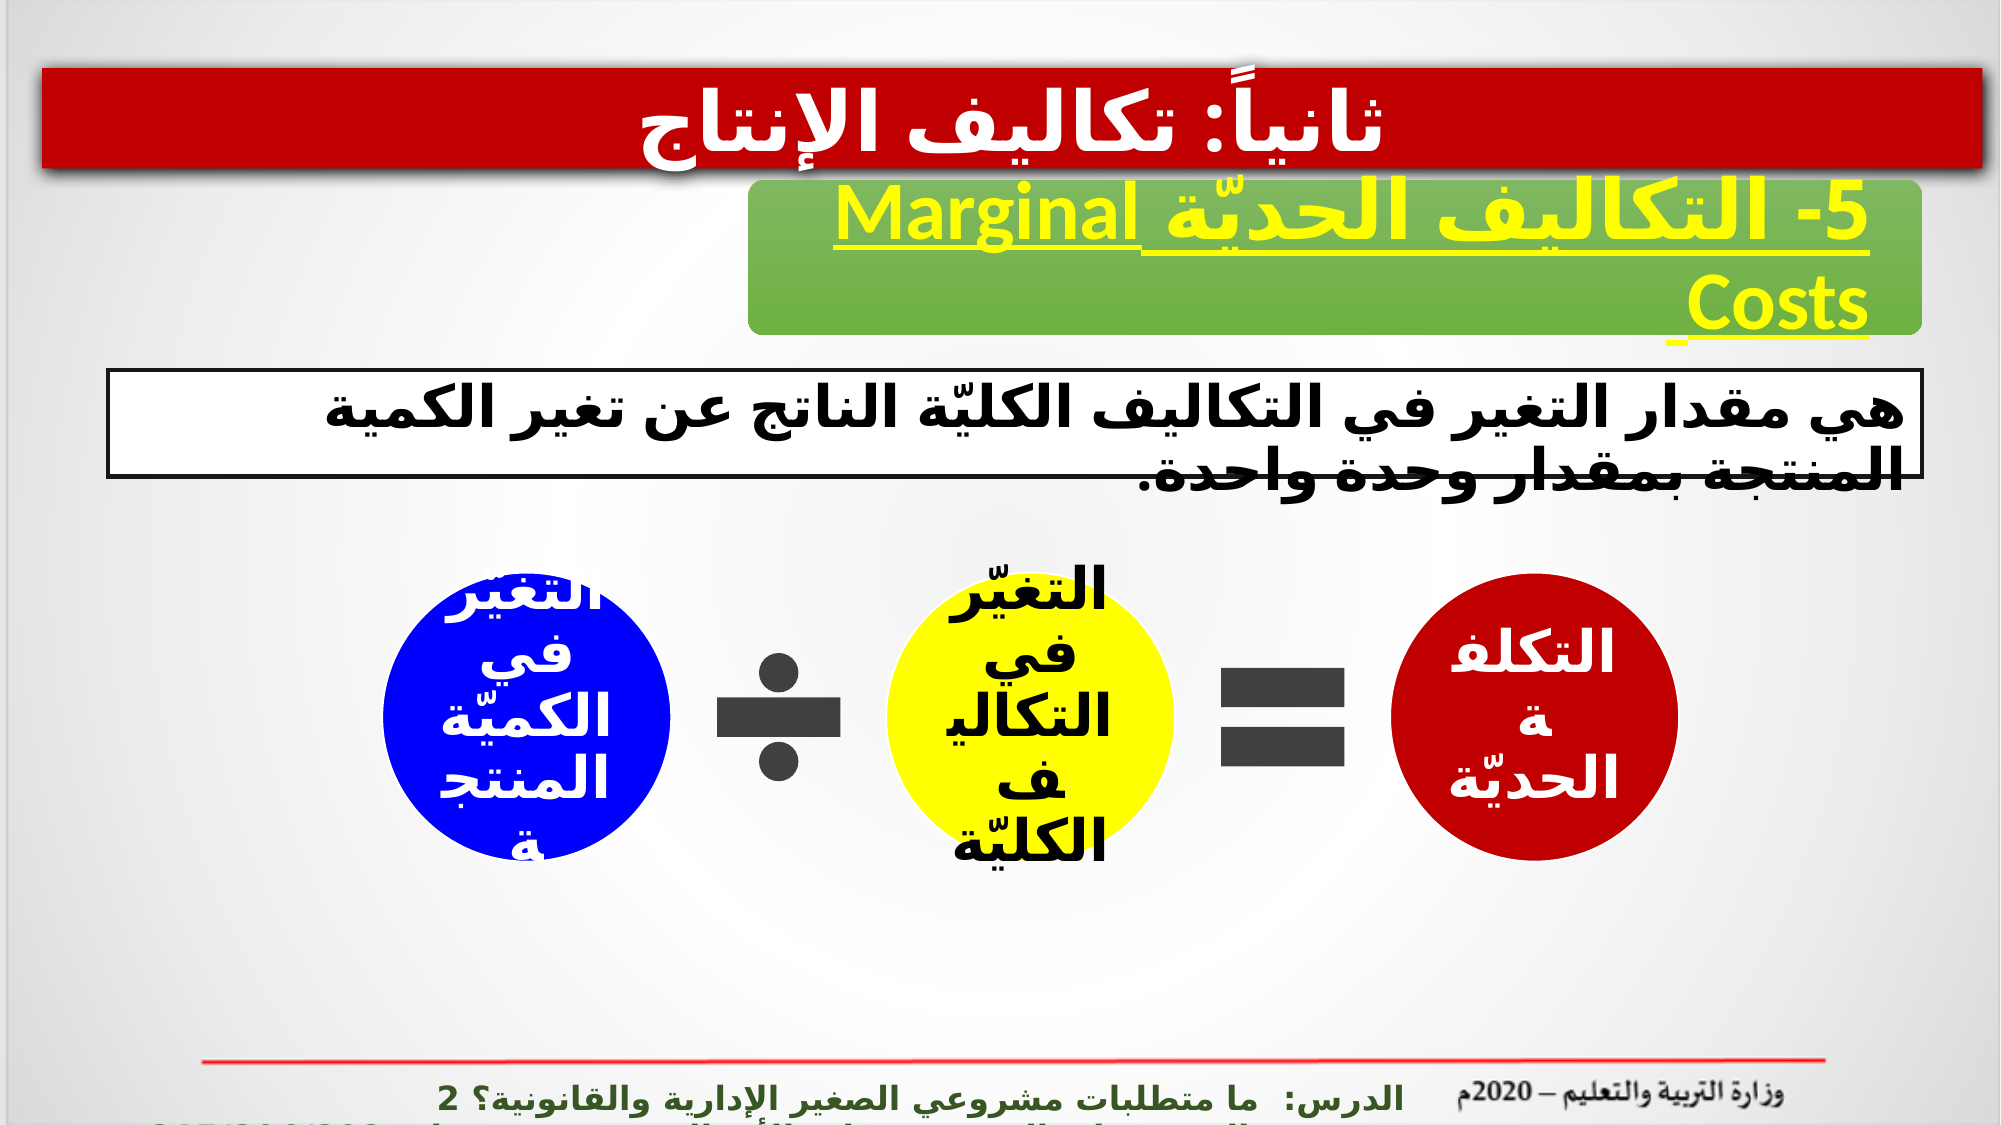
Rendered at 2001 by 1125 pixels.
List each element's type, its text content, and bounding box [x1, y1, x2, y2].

text_box ثانياً: تكاليف الإنتاج [41, 67, 1983, 169]
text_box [361, 572, 1700, 862]
text_box هي مقدار التغير في التكاليف الكليّة الناتج عن تغير الكمية المنتجة بمقدار وحدة واحدة. [107, 369, 1923, 477]
picture [0, 0, 2001, 1125]
text_box الدرس: ما متطلبات مشروعي الصغير الإدارية والقانونية؟ 2 المشروعات الصغيرة وريادة الأعمال ادر 215/806/808 [134, 1069, 1470, 1125]
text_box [748, 179, 1923, 336]
